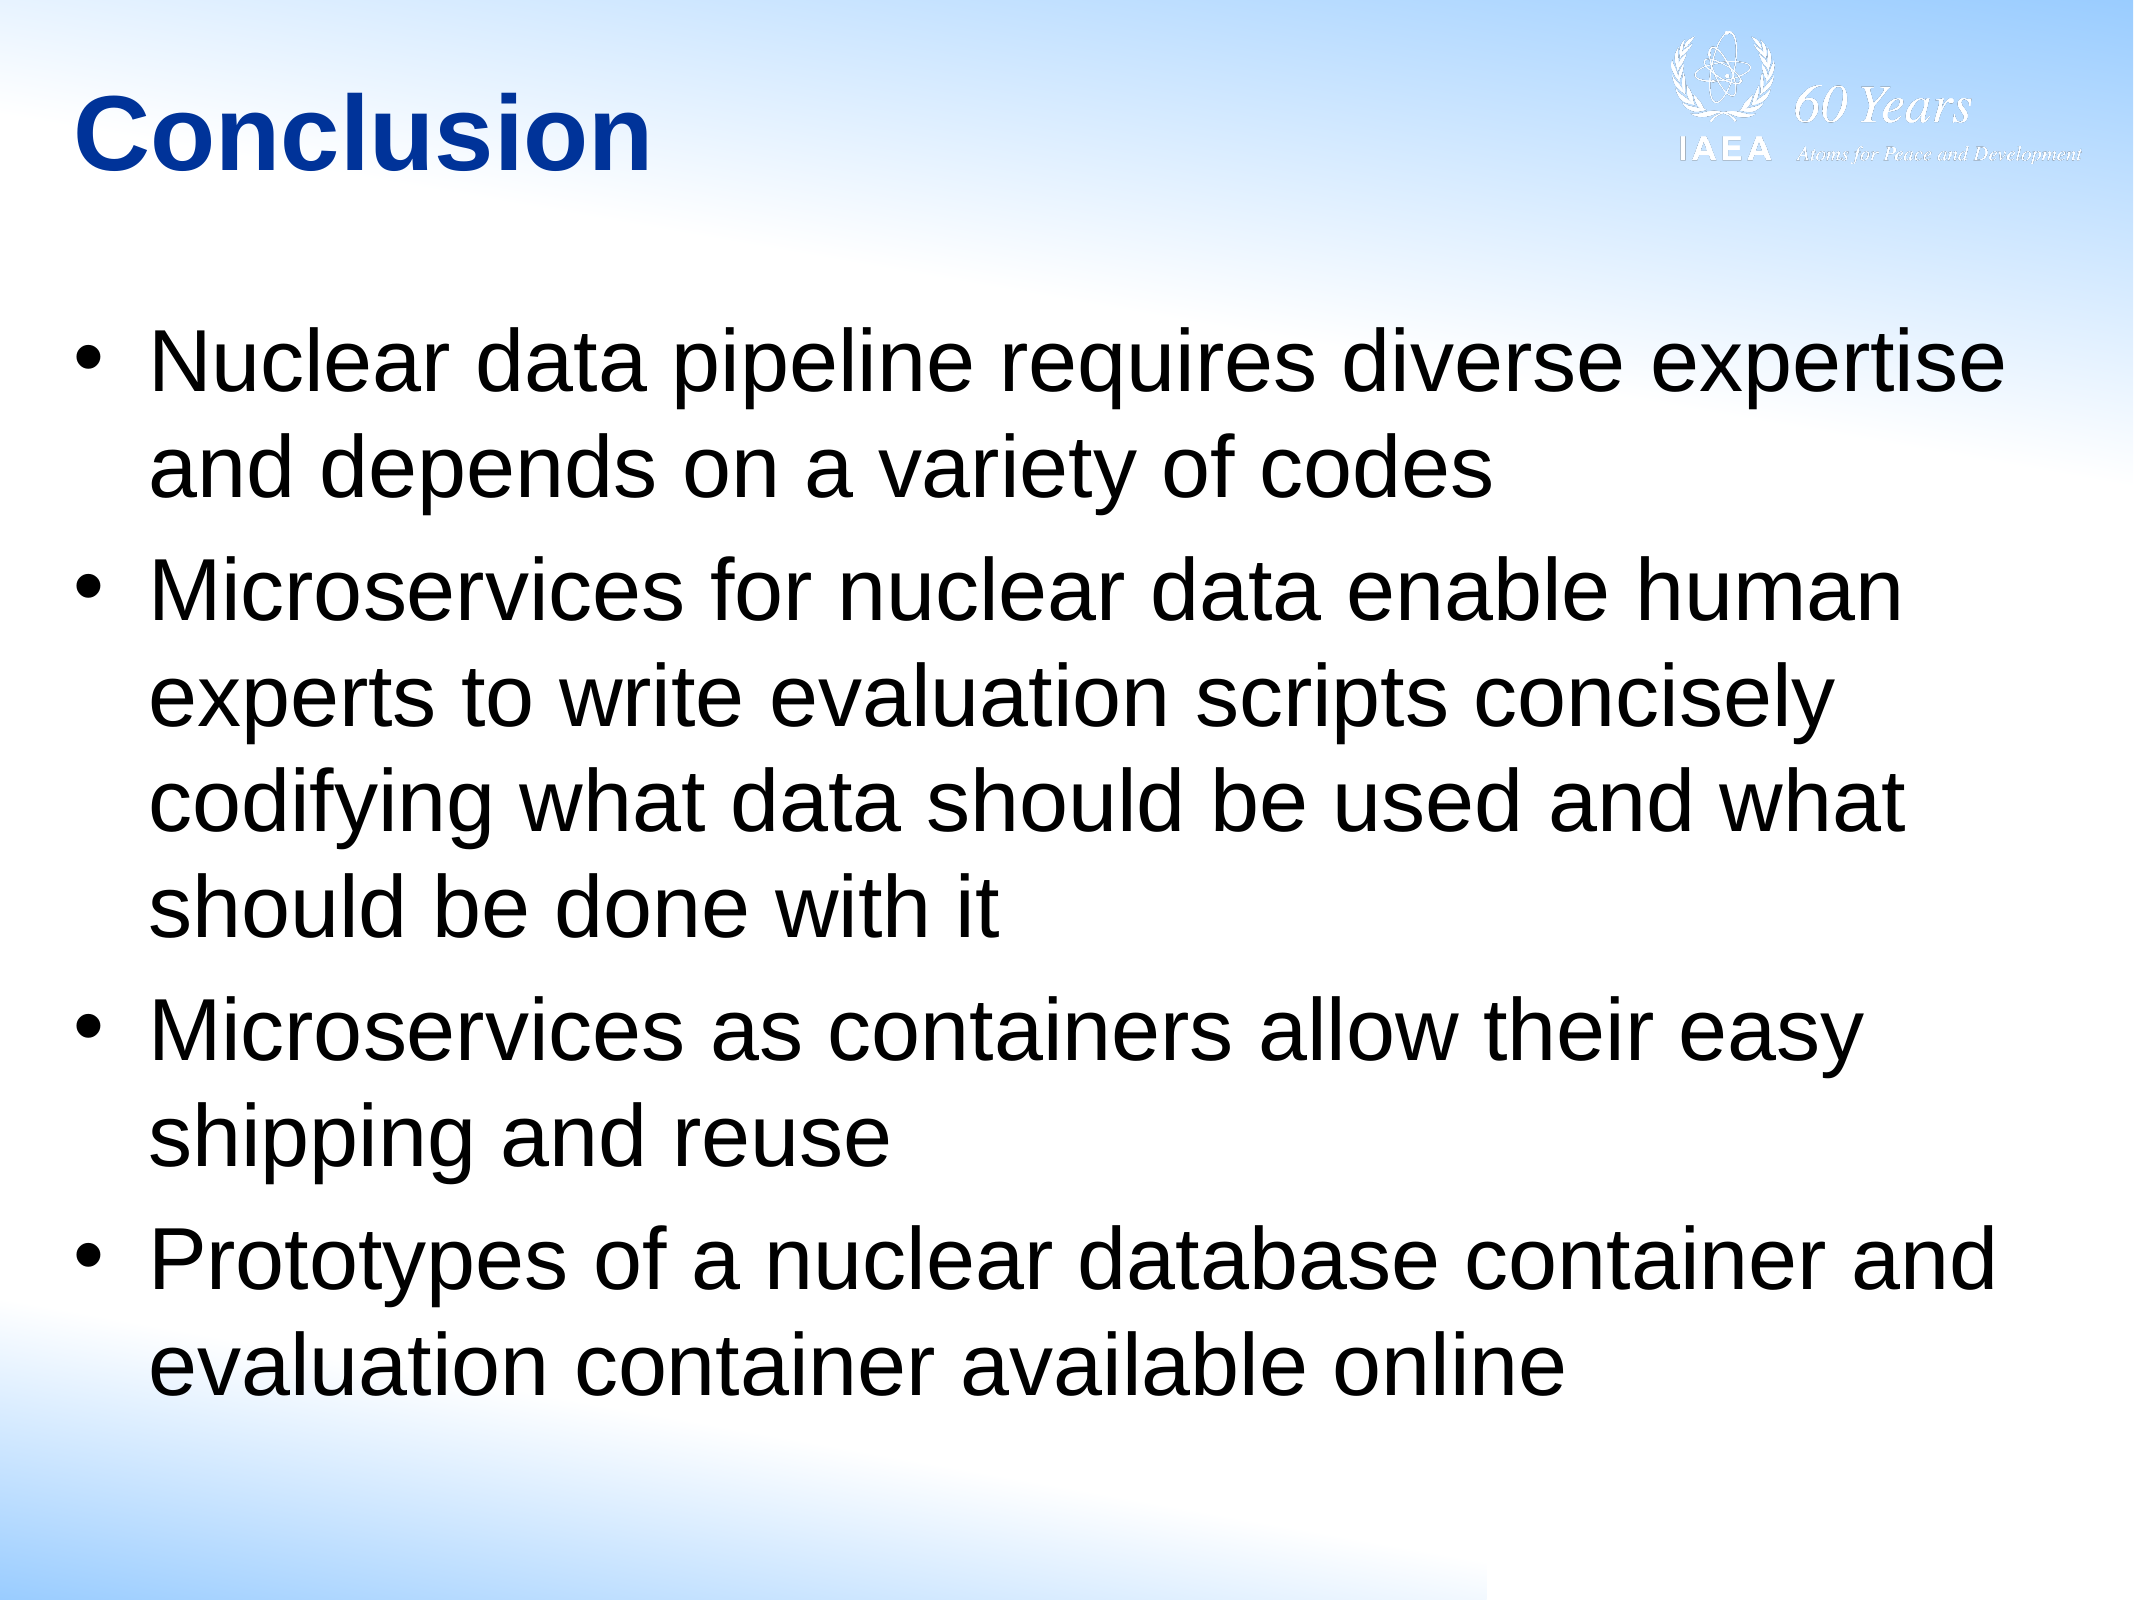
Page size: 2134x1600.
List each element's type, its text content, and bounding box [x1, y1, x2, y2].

title Conclusion [58, 27, 1487, 229]
picture [1671, 31, 2082, 164]
list Nuclear data pipeline requires diverse expertise and depends on a variety of codes Microservices for nuclear data enable human experts to write evaluation scripts concisely codifying what data should be used and what should be done with it Microservices as containers allow their easy shipping and reuse Prototypes of a nuclear database container and evaluation container available online [58, 295, 2092, 1430]
